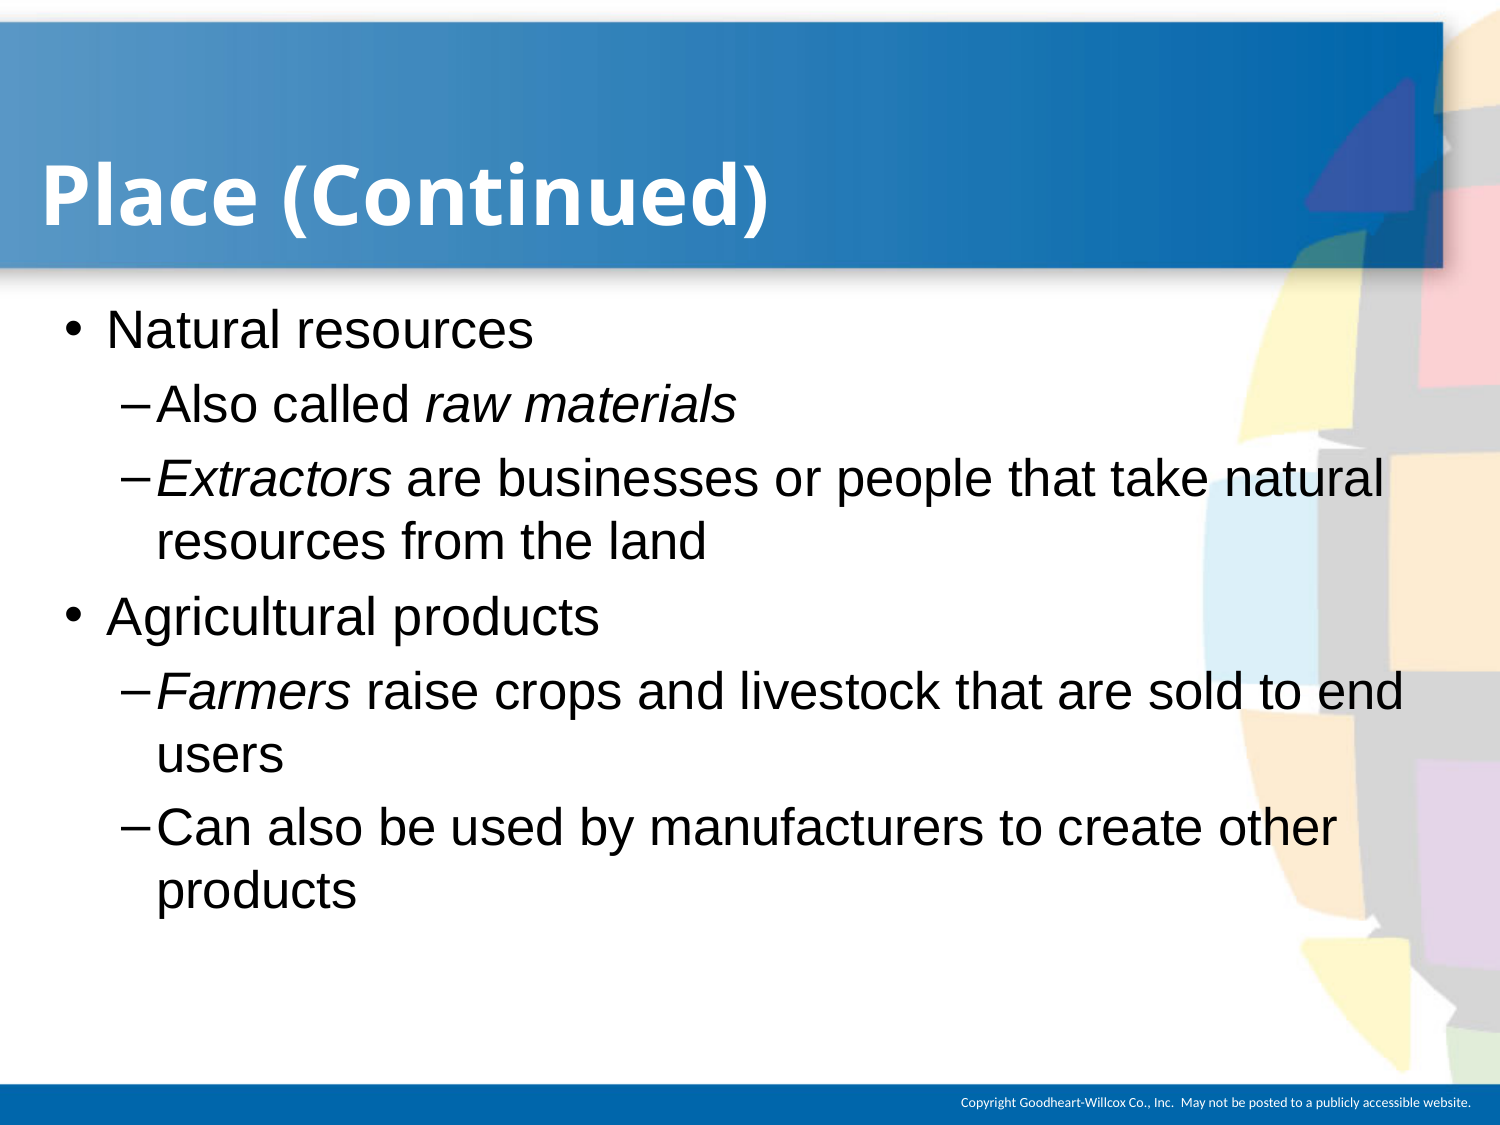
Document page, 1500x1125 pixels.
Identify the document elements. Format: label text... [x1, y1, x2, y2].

picture [0, 0, 1500, 1125]
title Place (Continued) [24, 37, 1426, 251]
list Natural resources Also called raw materials Extractors are businesses or people that take natural resources from the land Agricultural products Farmers raise crops and livestock that are sold to end users Can also be used by manufacturers to create other products [50, 287, 1438, 1075]
